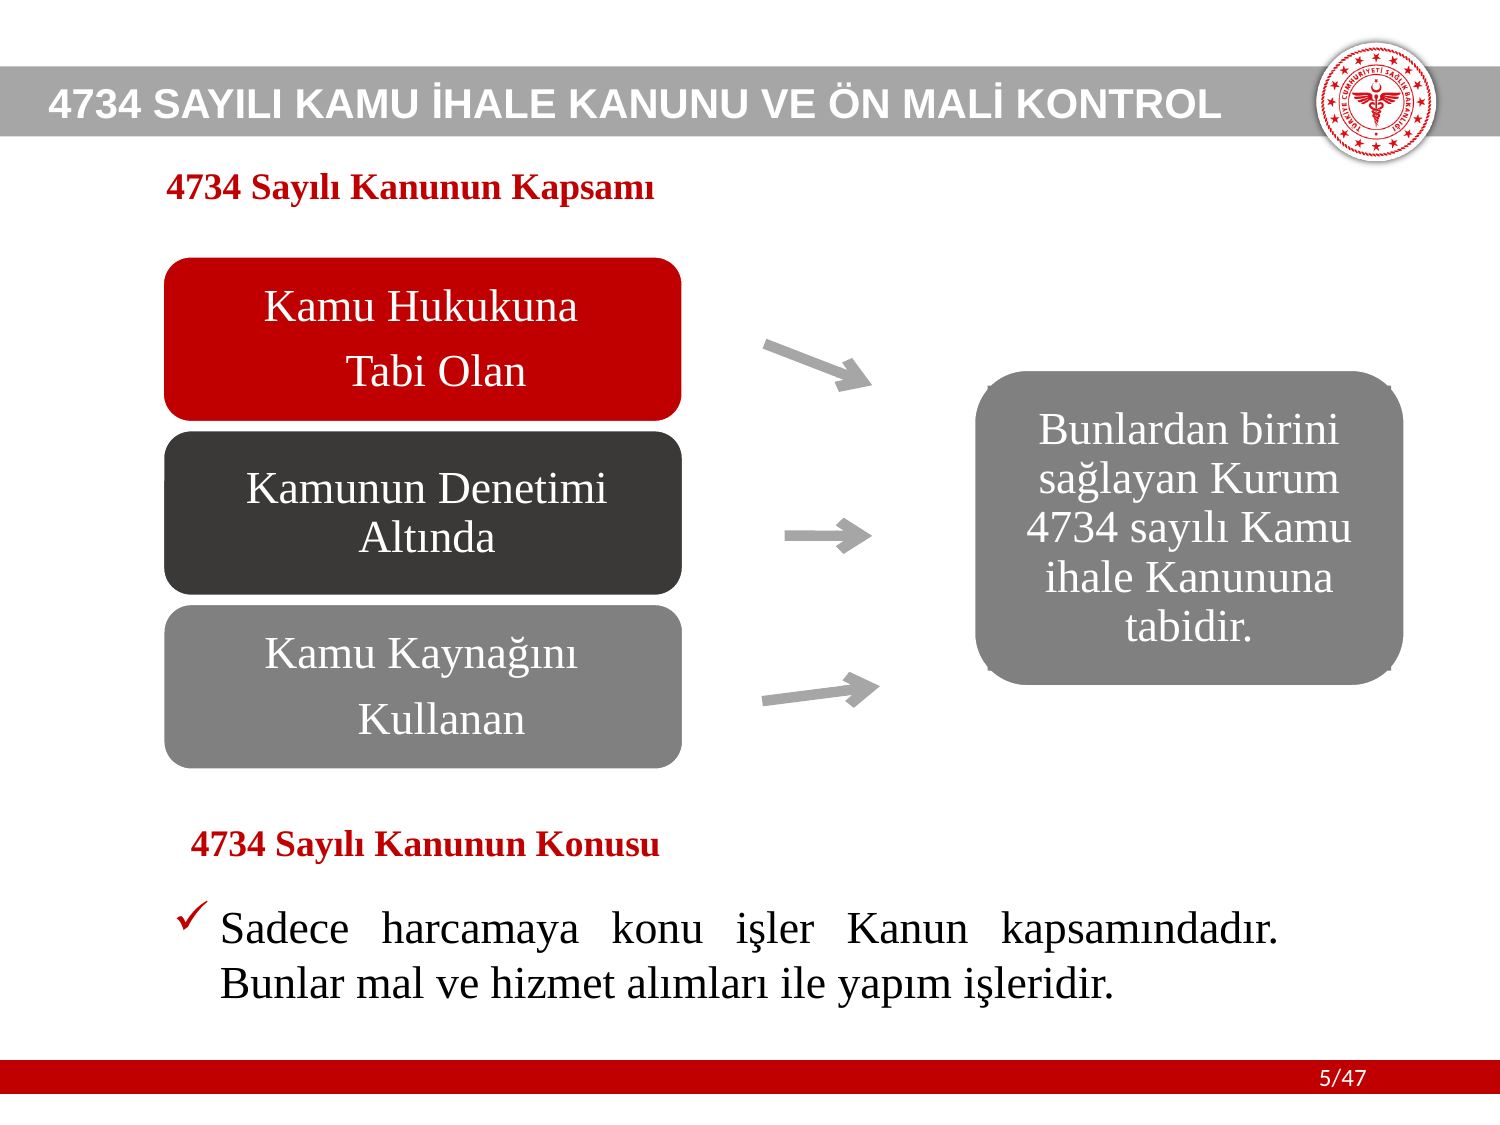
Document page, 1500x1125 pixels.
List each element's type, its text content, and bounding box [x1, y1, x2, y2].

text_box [974, 370, 1405, 687]
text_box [762, 686, 880, 702]
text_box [764, 343, 873, 386]
text_box Sadece harcamaya konu işler Kanun kapsamındadır. Bunlar mal ve hizmet alımları ile yapım işleridir. [158, 890, 1295, 1016]
picture [1306, 32, 1446, 159]
text_box 4734 Sayılı Kanunun Konusu [175, 816, 1500, 887]
title 4734 Sayılı Kanunun Kapsamı [142, 159, 1500, 231]
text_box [162, 256, 684, 770]
